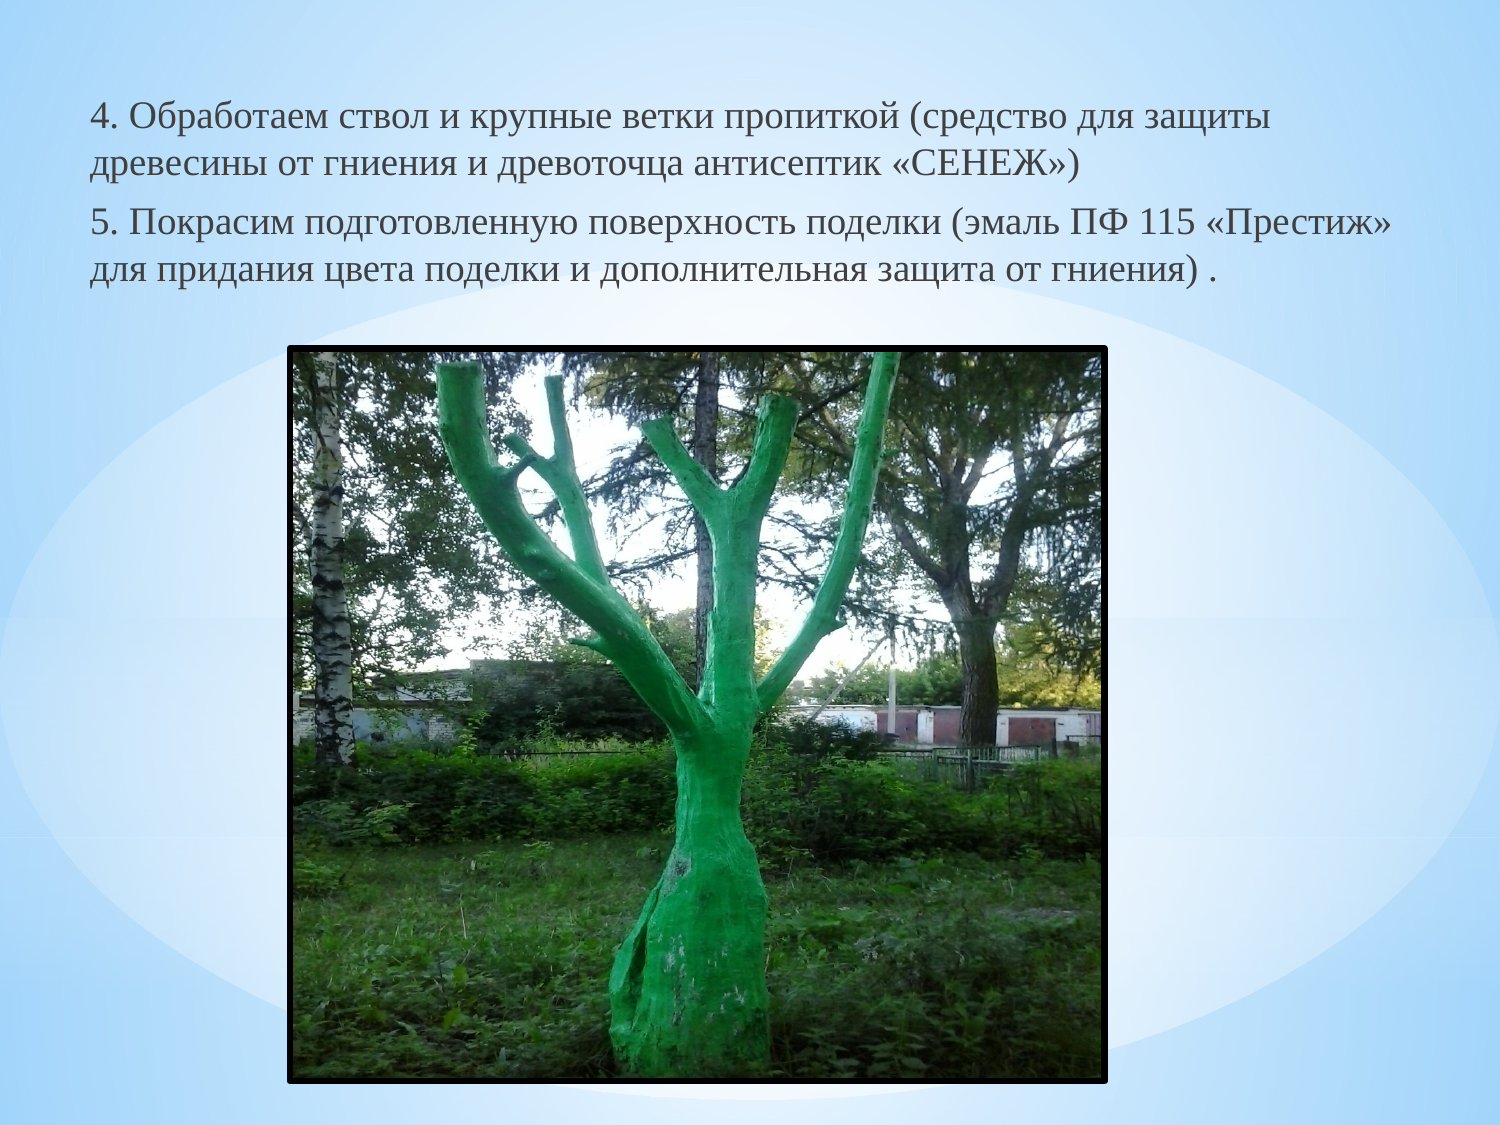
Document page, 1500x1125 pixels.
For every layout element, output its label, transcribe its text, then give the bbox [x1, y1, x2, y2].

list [292, 351, 1102, 1079]
list 4. Обработаем ствол и крупные ветки пропиткой (средство для защиты древесины от гниения и древоточца антисептик «СЕНЕЖ») 5. Покрасим подготовленную поверхность поделки (эмаль ПФ 115 «Престиж» для придания цвета поделки и дополнительная защита от гниения) . [75, 82, 1430, 340]
